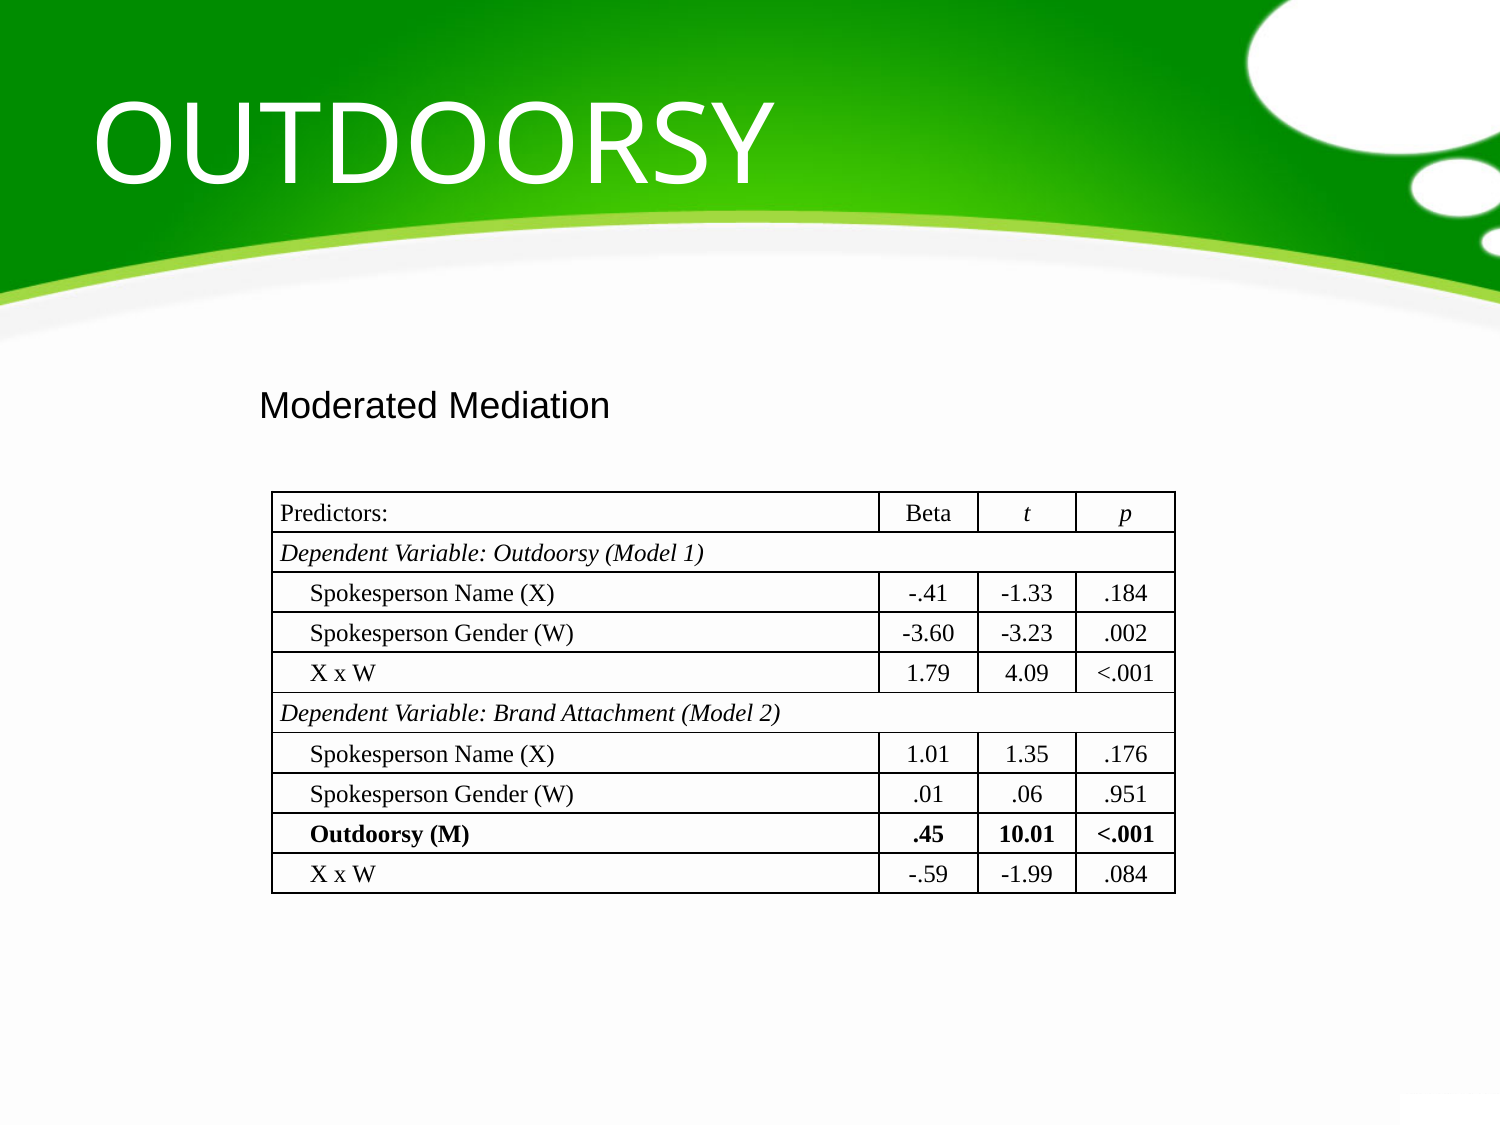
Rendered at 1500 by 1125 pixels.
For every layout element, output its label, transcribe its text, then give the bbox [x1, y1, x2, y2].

table_cell .002 [1077, 613, 1174, 651]
table_cell -1.99 [979, 854, 1075, 892]
table_cell Spokesperson Name (X) [273, 573, 878, 611]
table_cell <.001 [1077, 814, 1174, 852]
table_cell .45 [880, 814, 977, 852]
table_cell 4.09 [979, 653, 1075, 692]
table_cell .184 [1077, 573, 1174, 611]
table_cell -.59 [880, 854, 977, 892]
table_cell -3.60 [880, 613, 977, 651]
table_cell .06 [979, 774, 1075, 812]
table_cell Spokesperson Name (X) [273, 733, 878, 772]
table_cell Spokesperson Gender (W) [273, 774, 878, 812]
table_cell -1.33 [979, 573, 1075, 611]
table_header Beta [880, 493, 977, 531]
table_header Predictors: [273, 493, 878, 531]
table_cell .951 [1077, 774, 1174, 812]
table_header t [979, 493, 1075, 531]
table_cell .01 [880, 774, 977, 812]
table_cell 1.01 [880, 733, 977, 772]
table_header p [1077, 493, 1174, 531]
table_cell .084 [1077, 854, 1174, 892]
table_cell 1.35 [979, 733, 1075, 772]
title outdoorsy [75, 45, 1425, 233]
table_cell X x W [273, 653, 878, 692]
table_cell .176 [1077, 733, 1174, 772]
table_cell 1.79 [880, 653, 977, 692]
table_cell Dependent Variable: Brand Attachment (Model 2) [273, 693, 1174, 732]
table_cell 10.01 [979, 814, 1075, 852]
table_cell Spokesperson Gender (W) [273, 613, 878, 651]
table_cell -.41 [880, 573, 977, 611]
table_cell <.001 [1077, 653, 1174, 692]
table_cell Outdoorsy (M) [273, 814, 878, 852]
table_cell Dependent Variable: Outdoorsy (Model 1) [273, 533, 1174, 571]
table_cell X x W [273, 854, 878, 892]
text_box Moderated Mediation [244, 373, 626, 434]
picture [0, 0, 1500, 1125]
table_cell -3.23 [979, 613, 1075, 651]
